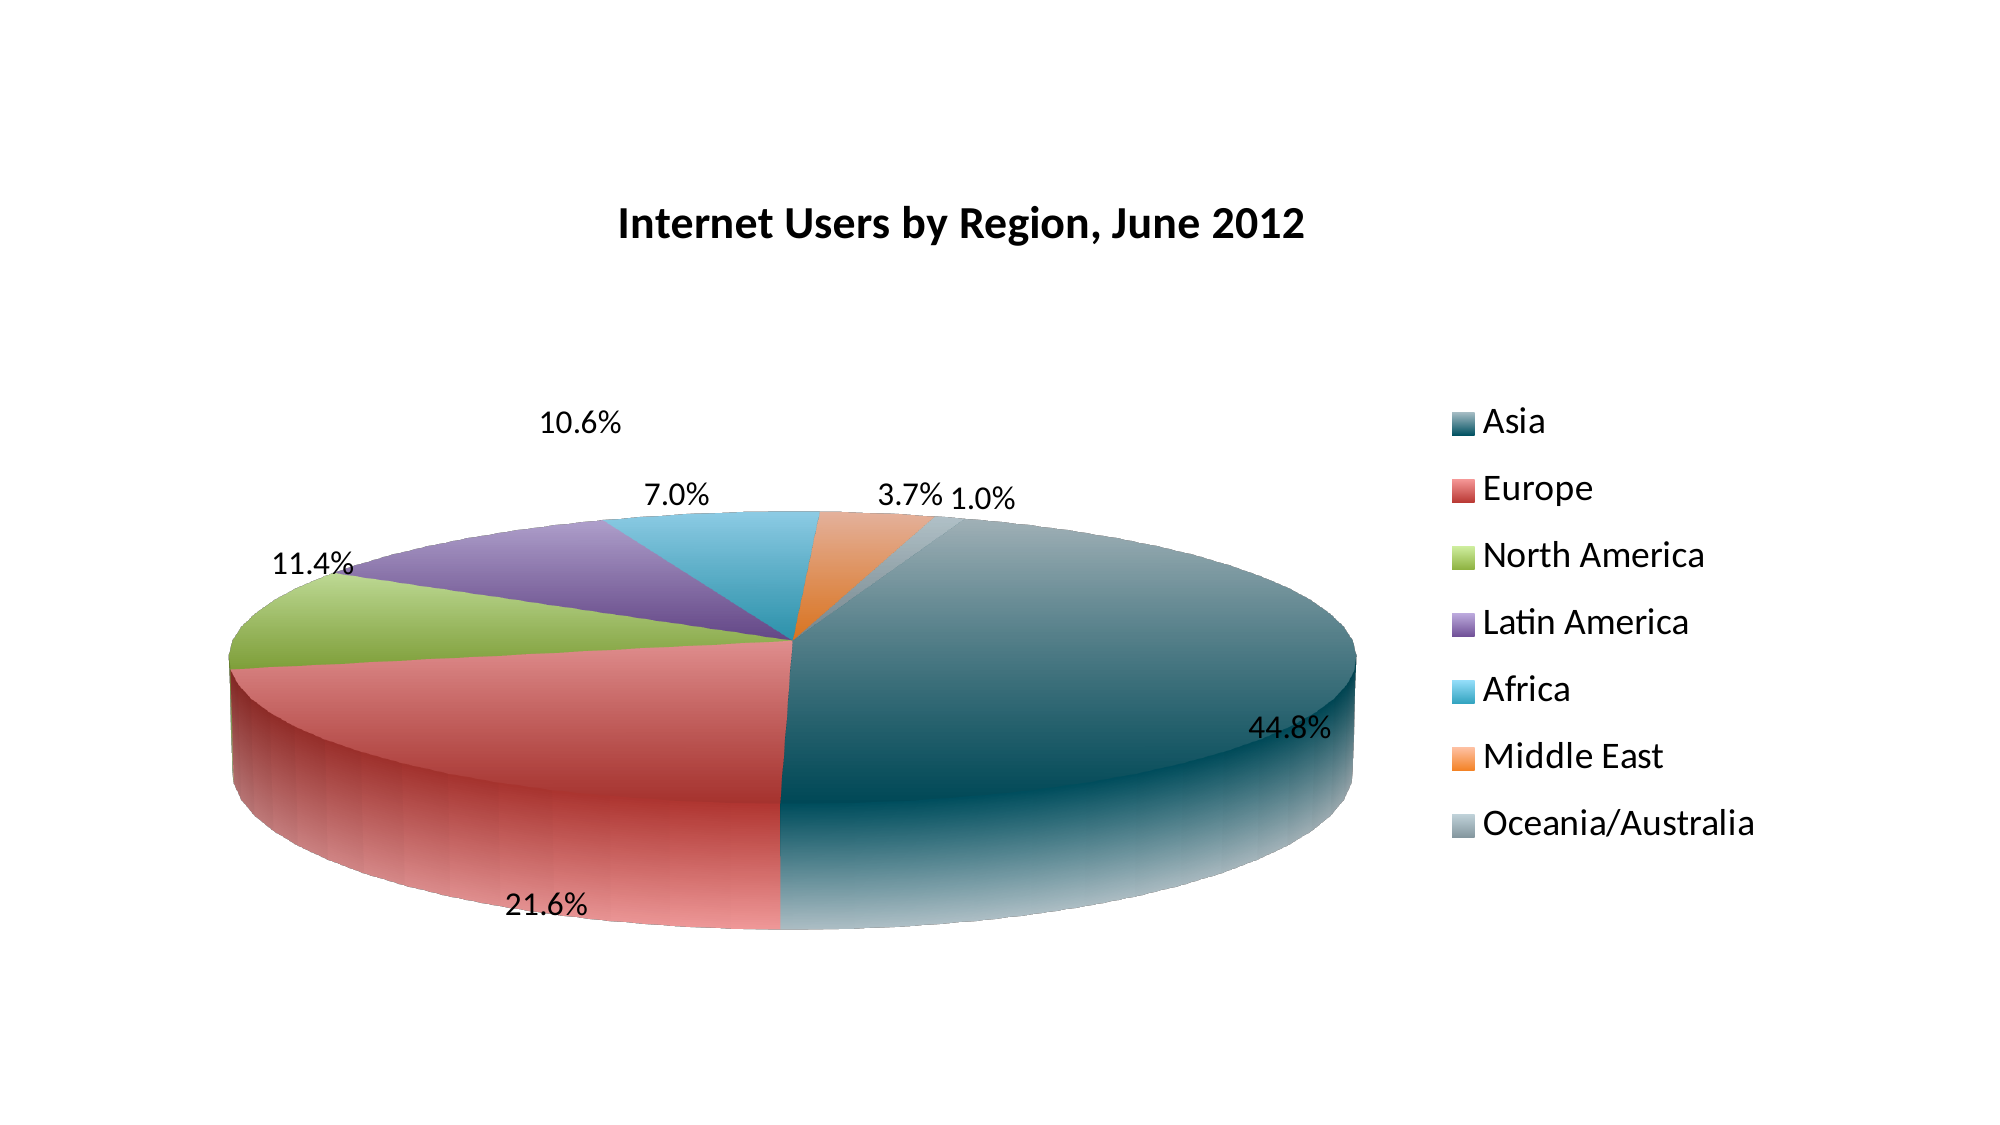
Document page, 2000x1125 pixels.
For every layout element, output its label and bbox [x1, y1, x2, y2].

chart [124, 162, 1800, 1125]
